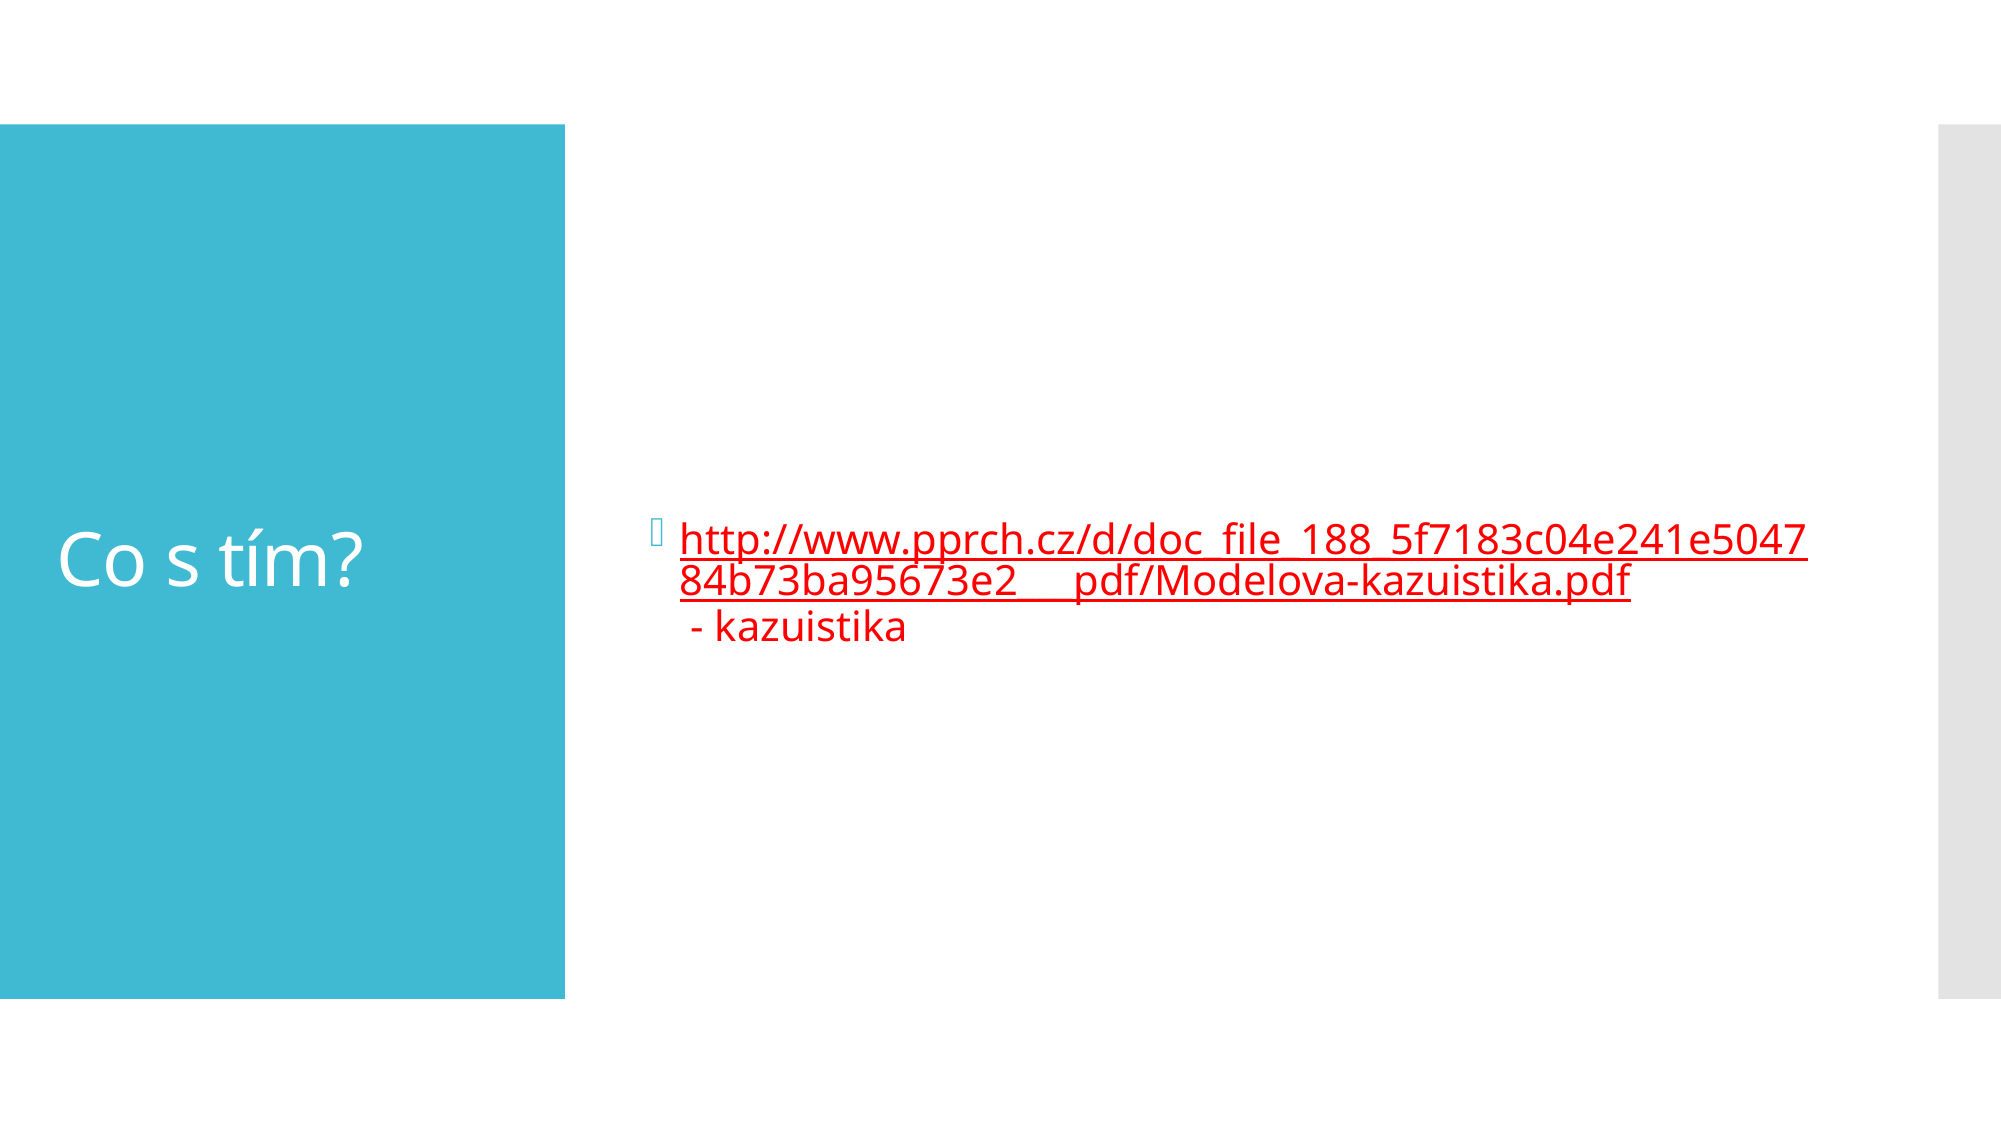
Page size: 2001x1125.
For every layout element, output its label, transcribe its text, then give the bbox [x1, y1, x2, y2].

list http://www.pprch.cz/d/doc_file_188_5f7183c04e241e504784b73ba95673e2___pdf/Modelova-kazuistika.pdf - kazuistika [634, 141, 1835, 982]
title Co s tím? [41, 184, 525, 940]
